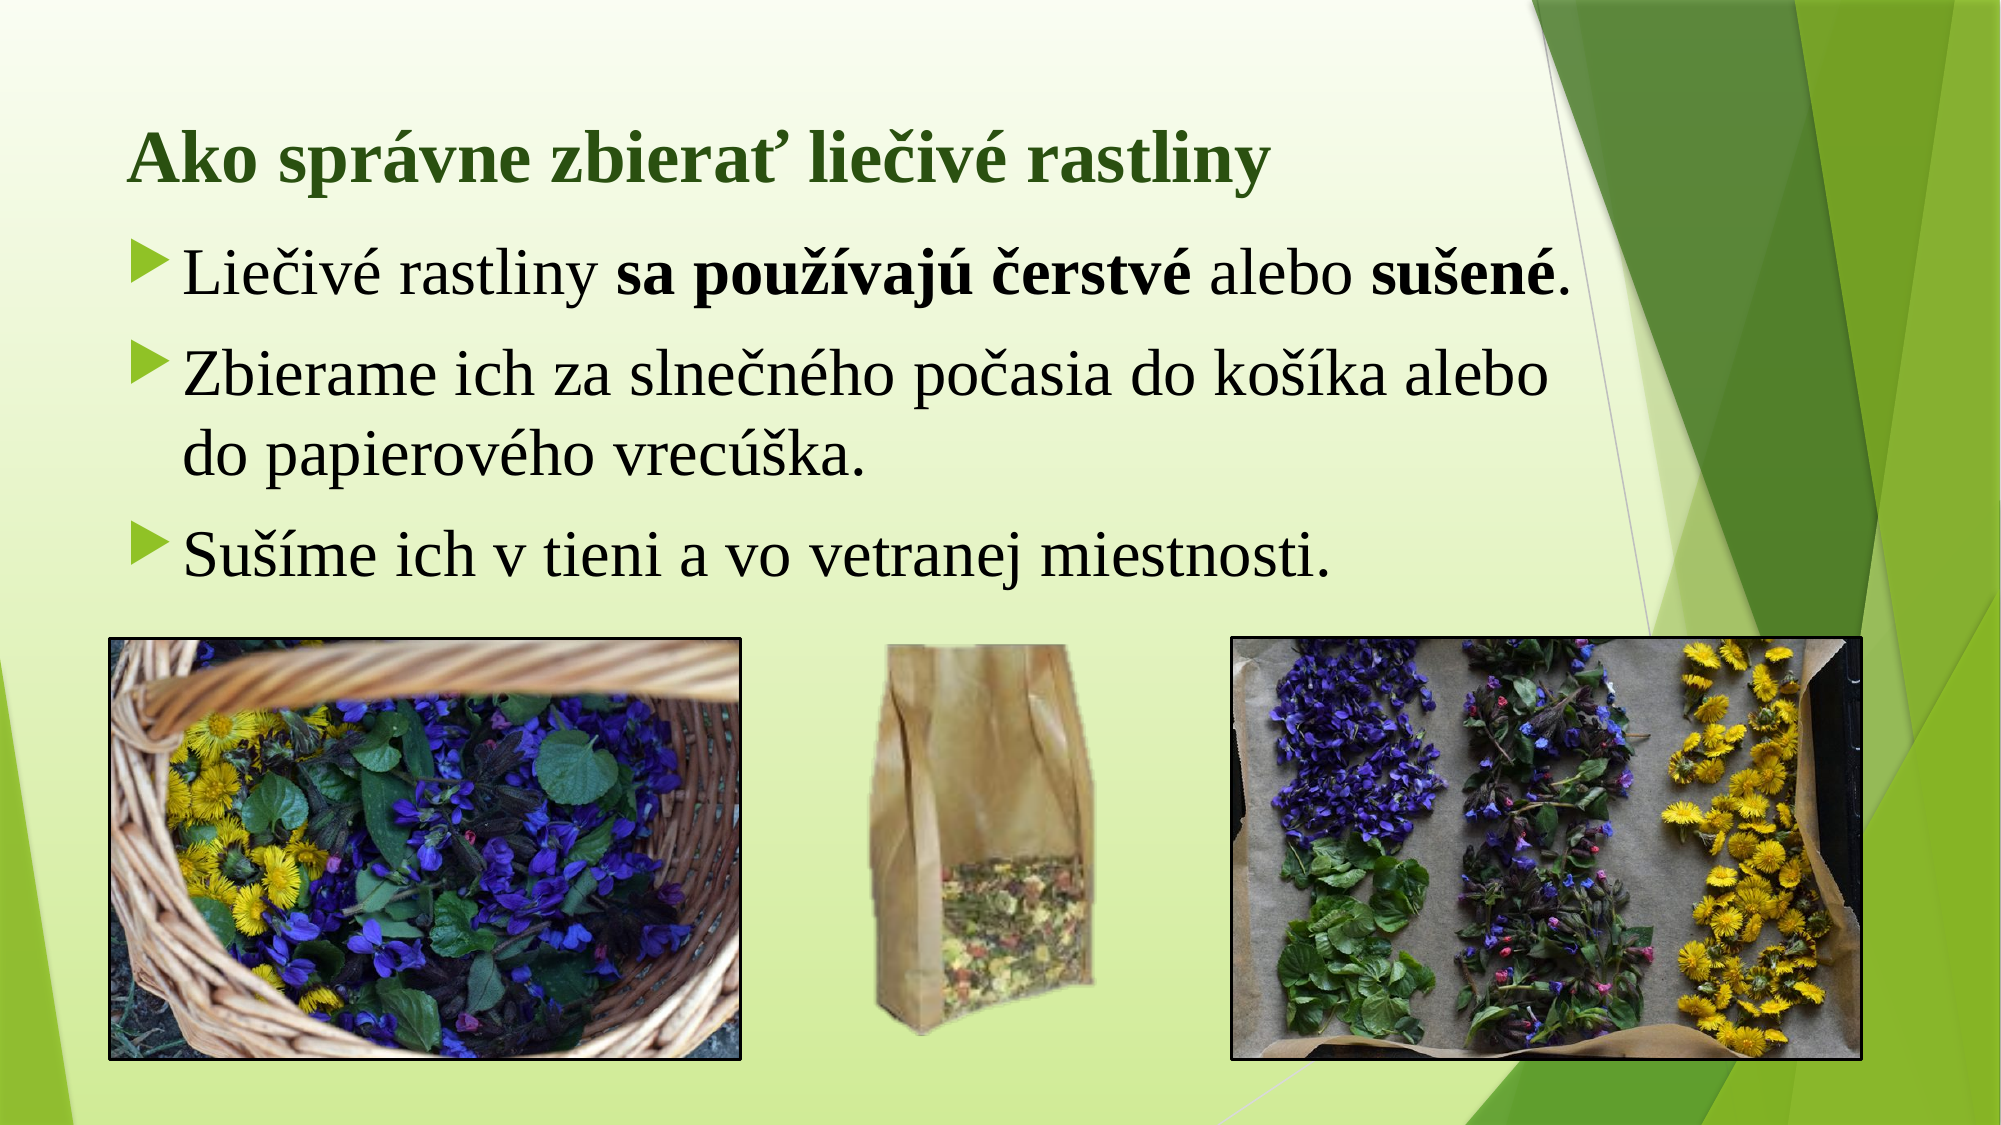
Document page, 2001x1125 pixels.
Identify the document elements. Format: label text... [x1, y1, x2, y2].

title Ako správne zbierať liečivé rastliny [111, 99, 1522, 219]
picture [835, 618, 1130, 1059]
picture [110, 639, 740, 1059]
list Liečivé rastliny sa používajú čerstvé alebo sušené. Zbierame ich za slnečného počasia do košíka alebo do papierového vrecúška. Sušíme ich v tieni a vo vetranej miestnosti. [111, 219, 1646, 659]
picture [1232, 638, 1861, 1059]
